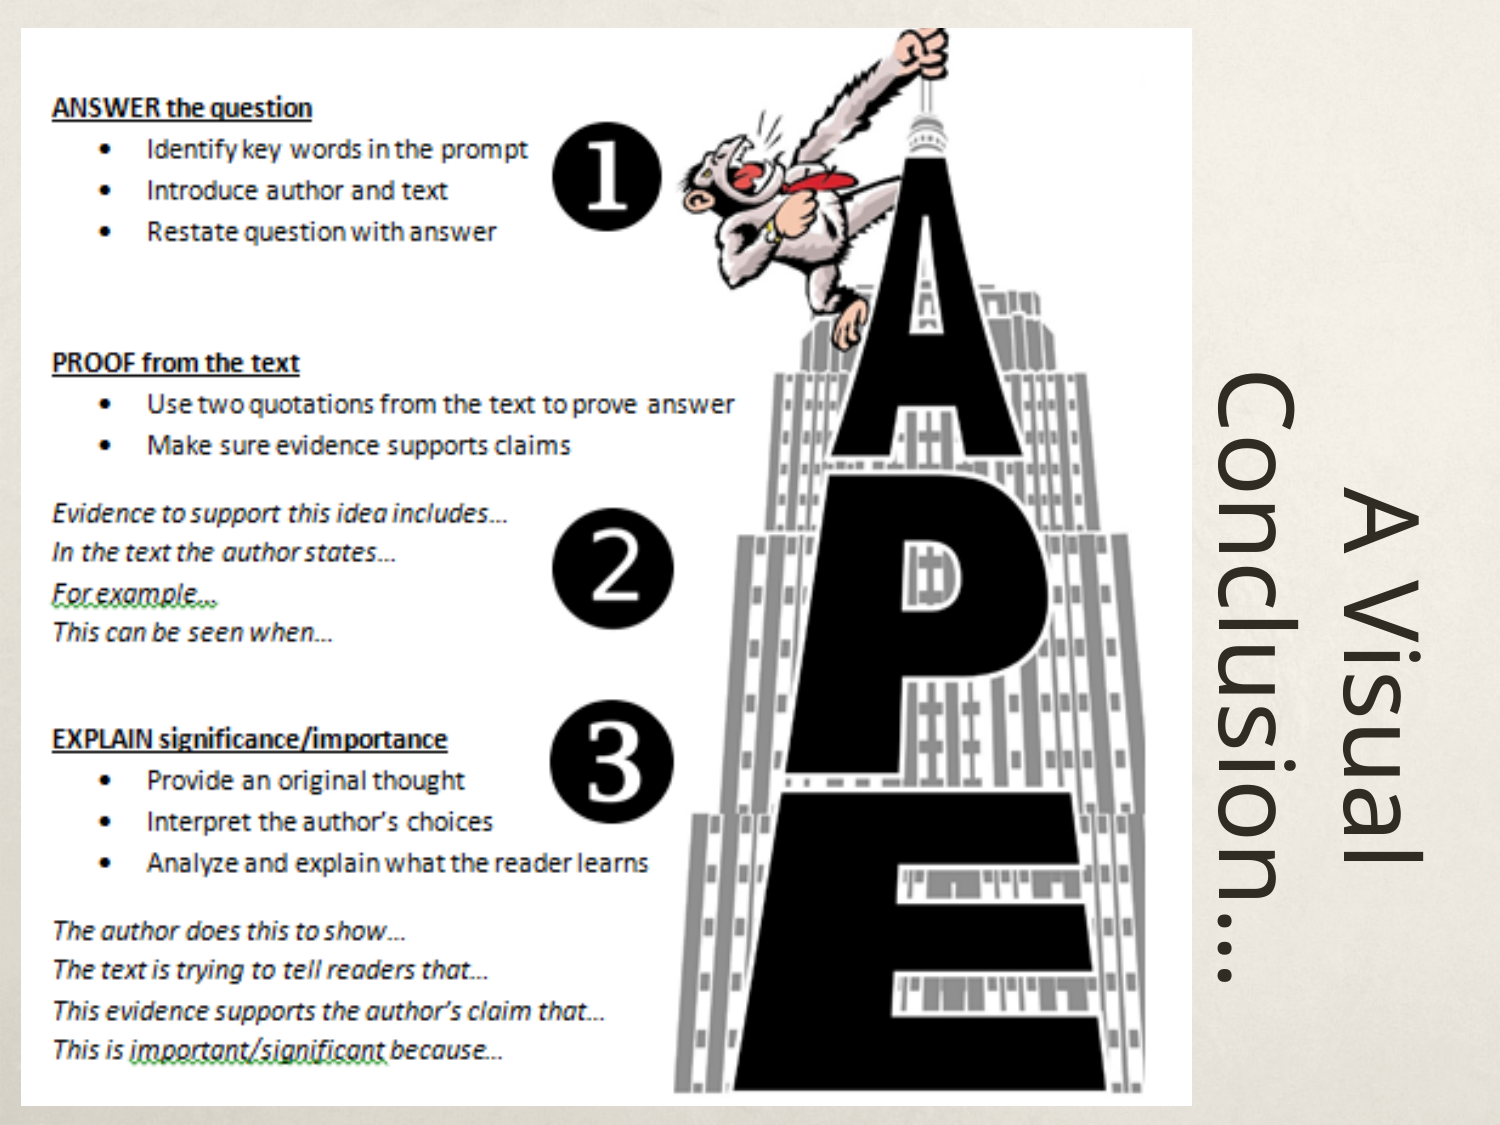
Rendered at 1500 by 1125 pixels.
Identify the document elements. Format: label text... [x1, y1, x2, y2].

picture [19, 26, 1193, 1108]
title A Visual Conclusion… [1196, 68, 1454, 1005]
